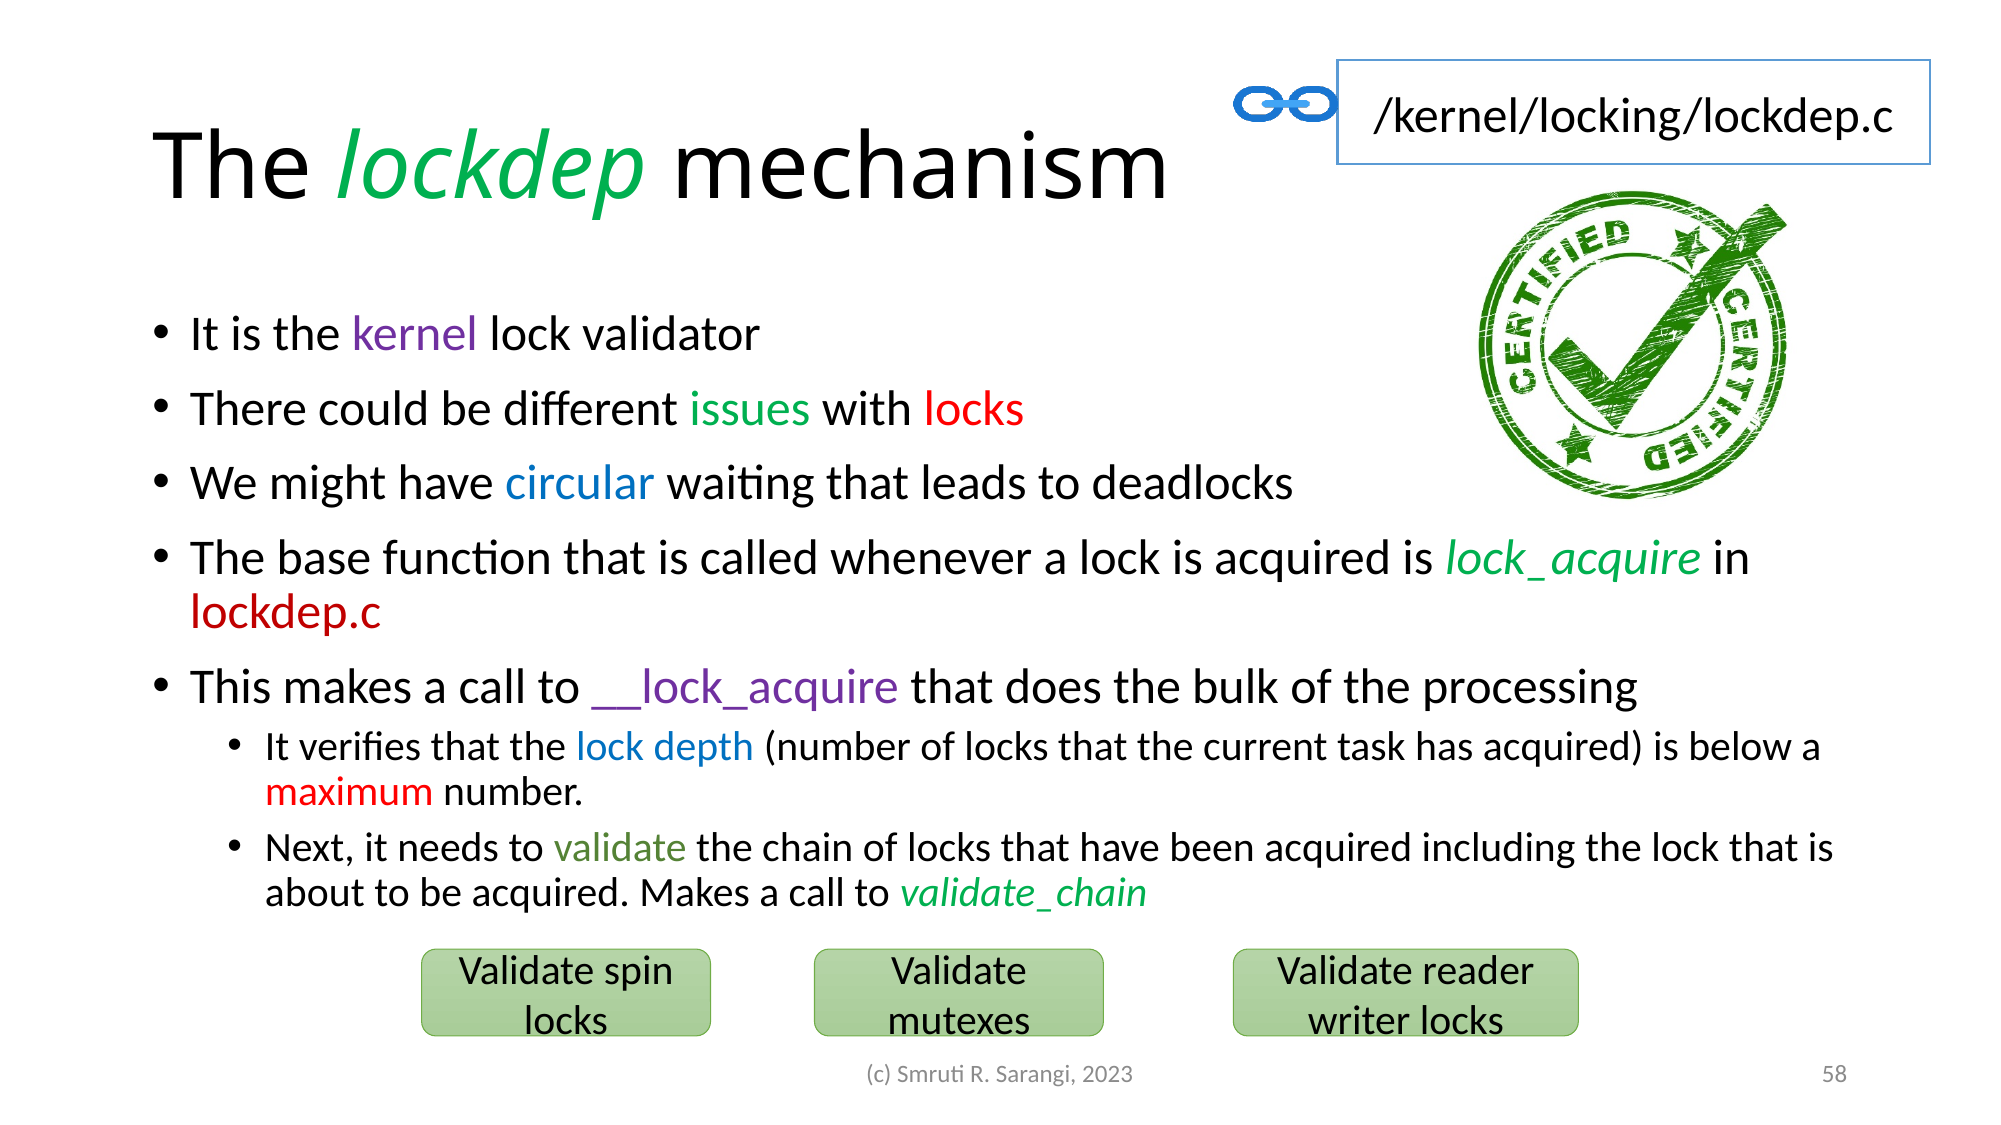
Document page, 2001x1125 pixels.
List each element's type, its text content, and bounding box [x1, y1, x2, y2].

list It is the kernel lock validator There could be different issues with locks We might have circular waiting that leads to deadlocks The base function that is called whenever a lock is acquired is lock_acquire in lockdep.c This makes a call to __lock_acquire that does the bulk of the processing It verifies that the lock depth (number of locks that the current task has acquired) is below a maximum number. Next, it needs to validate the chain of locks that have been acquired including the lock that is about to be acquired. Makes a call to validate_chain [137, 299, 1863, 969]
text_box Validate spin locks [421, 948, 712, 1037]
title The lockdep mechanism [137, 59, 1863, 278]
text_box Validate reader writer locks [1232, 948, 1579, 1037]
slide_number 58 [1412, 1042, 1863, 1103]
picture [1233, 60, 1338, 148]
footer (c) Smruti R. Sarangi, 2023 [662, 1042, 1338, 1103]
picture [1458, 178, 1809, 512]
text_box Validate mutexes [813, 948, 1104, 1037]
text_box /kernel/locking/lockdep.c [1336, 59, 1931, 165]
